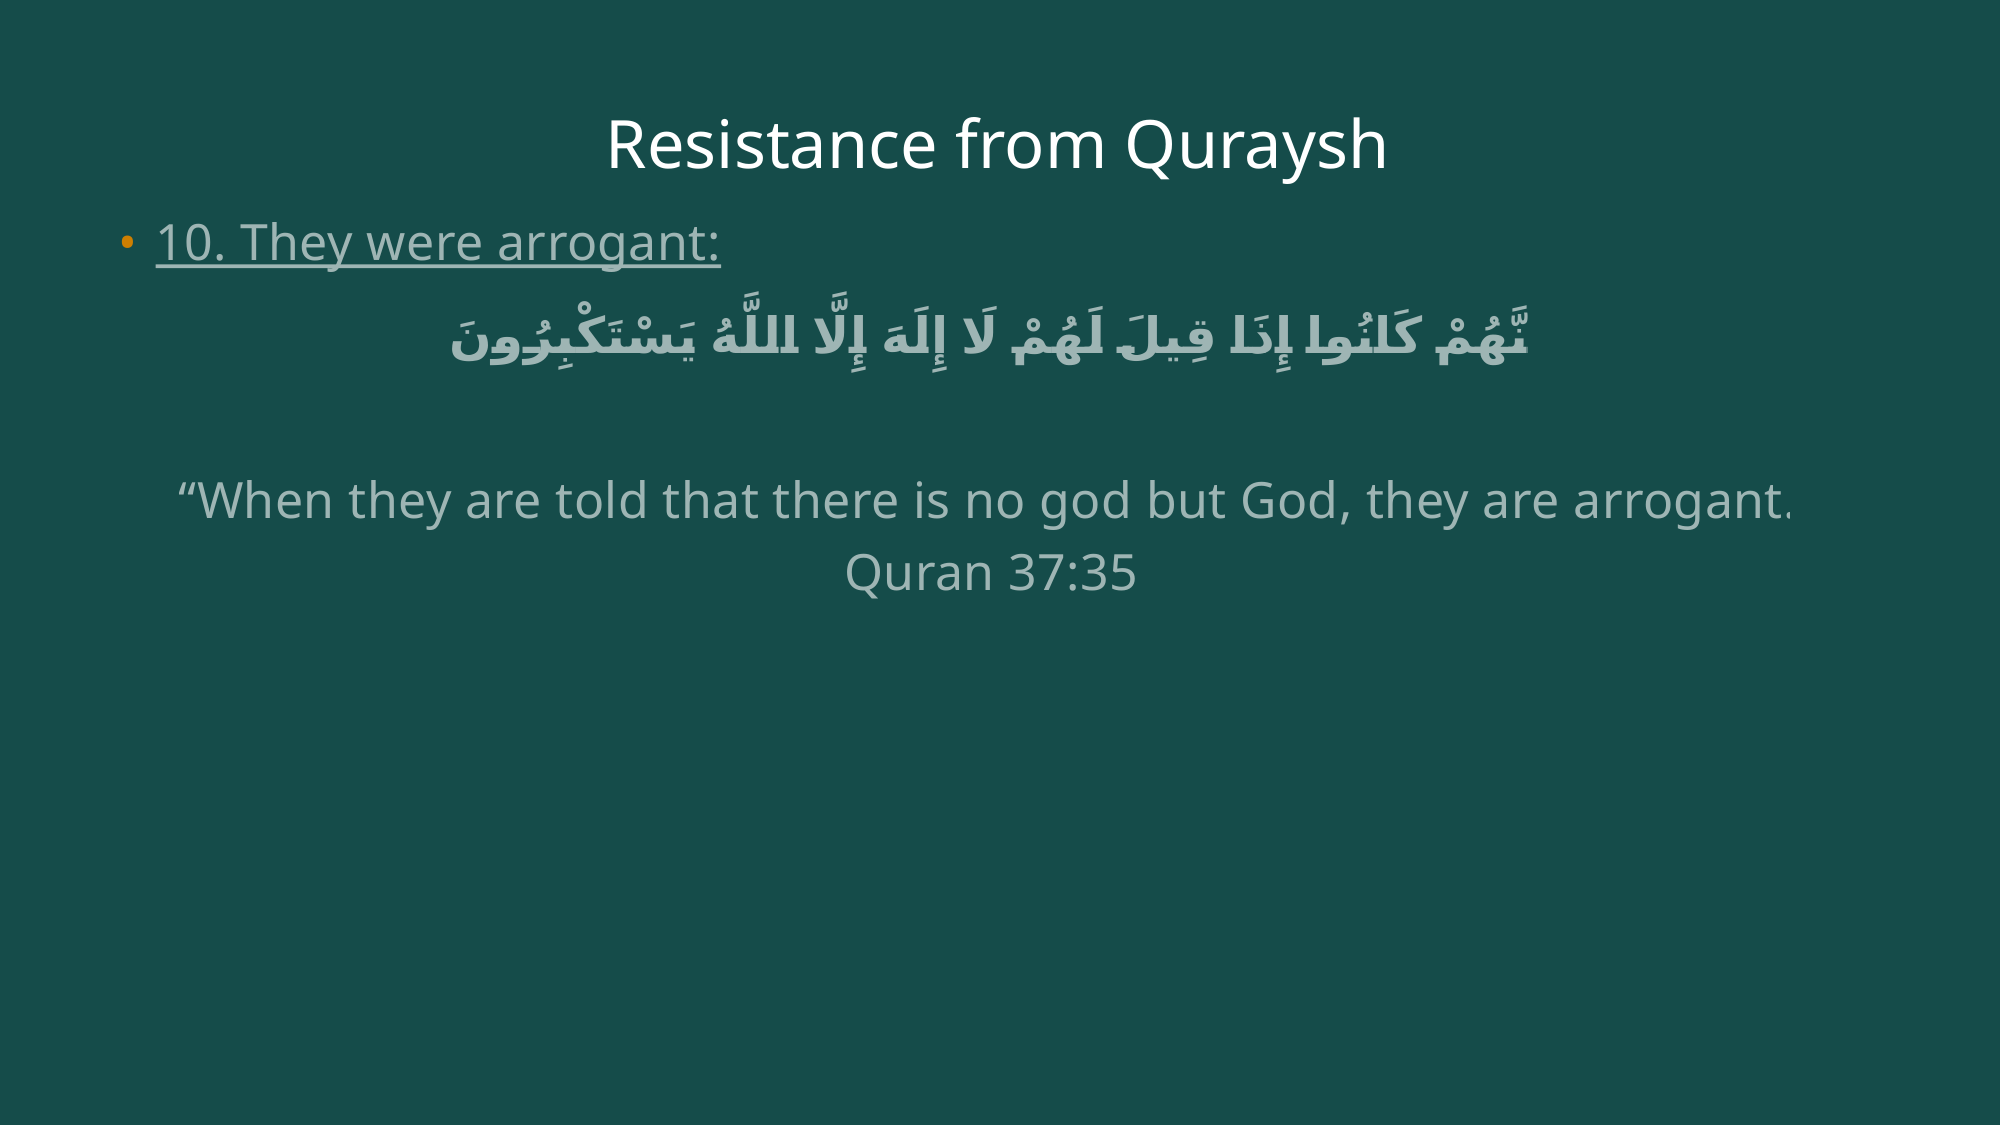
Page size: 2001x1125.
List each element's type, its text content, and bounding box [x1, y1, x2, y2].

title Resistance from Quraysh [118, 101, 1878, 198]
list 10. They were arrogant: إِنَّهُمْ كَانُوا إِذَا قِيلَ لَهُمْ لَا إِلَهَ إِلَّا اللَّهُ يَسْتَكْبِرُونَ “When they are told that there is no god but God, they are arrogant.” Quran 37:35 [118, 198, 1878, 947]
